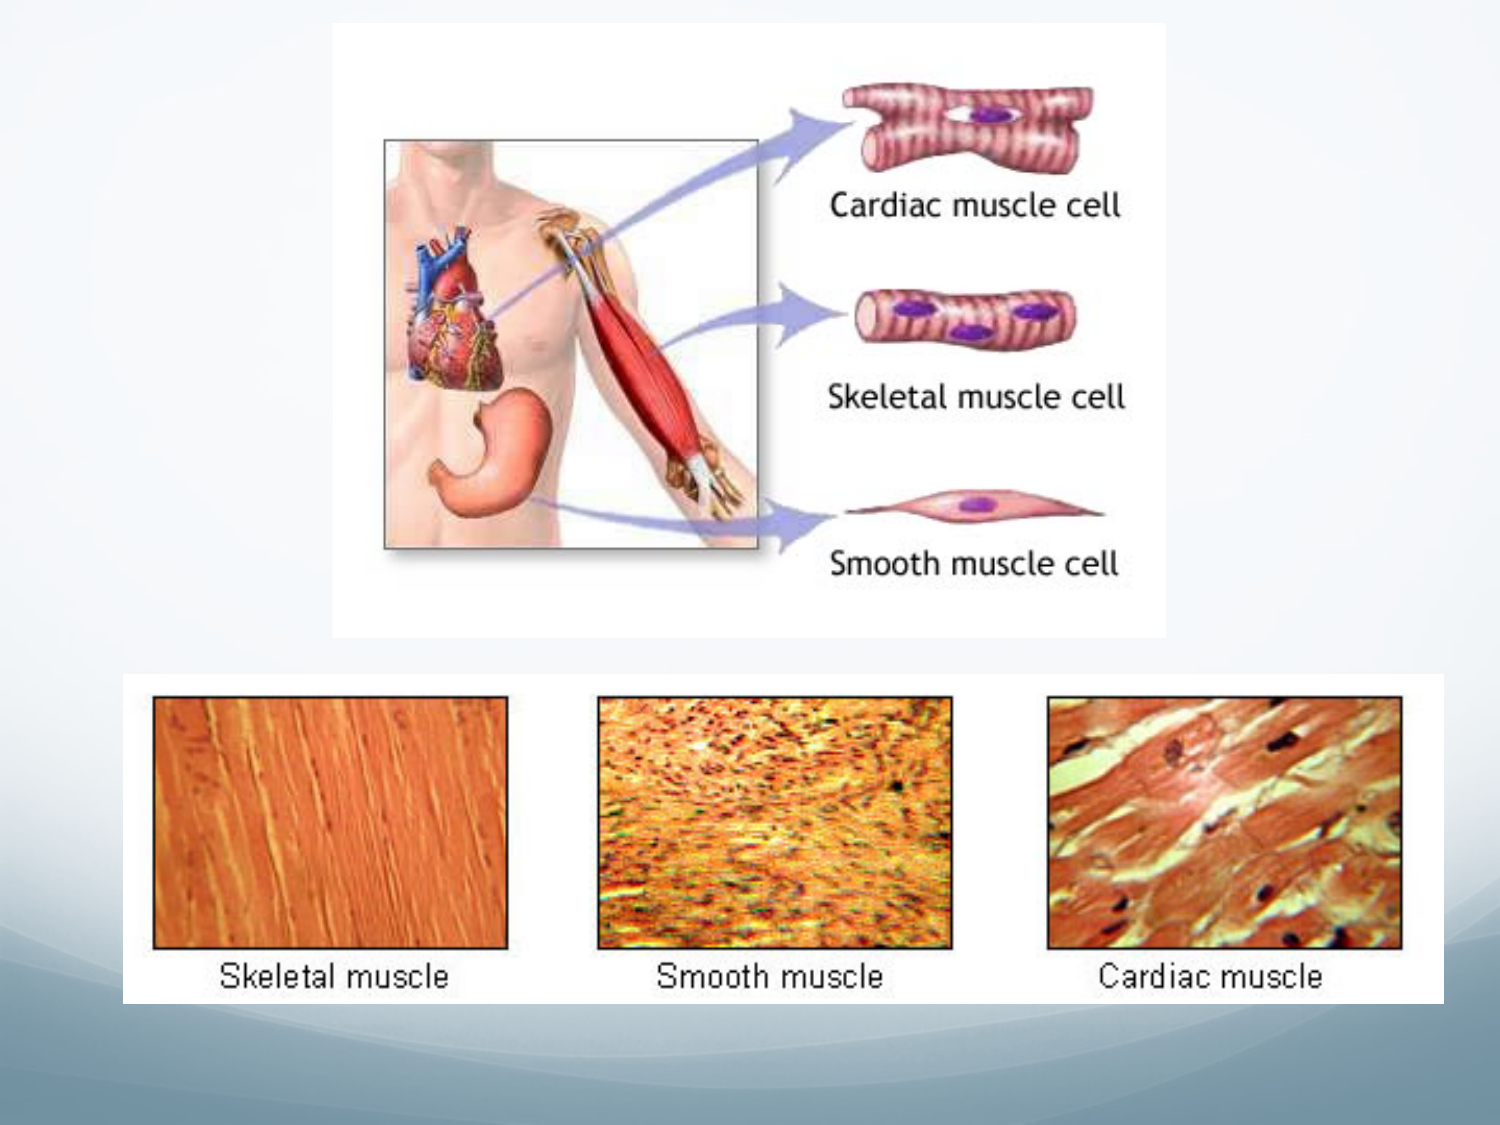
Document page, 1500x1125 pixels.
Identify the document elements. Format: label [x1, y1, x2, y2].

list [123, 482, 1444, 1125]
picture [332, 22, 1167, 638]
